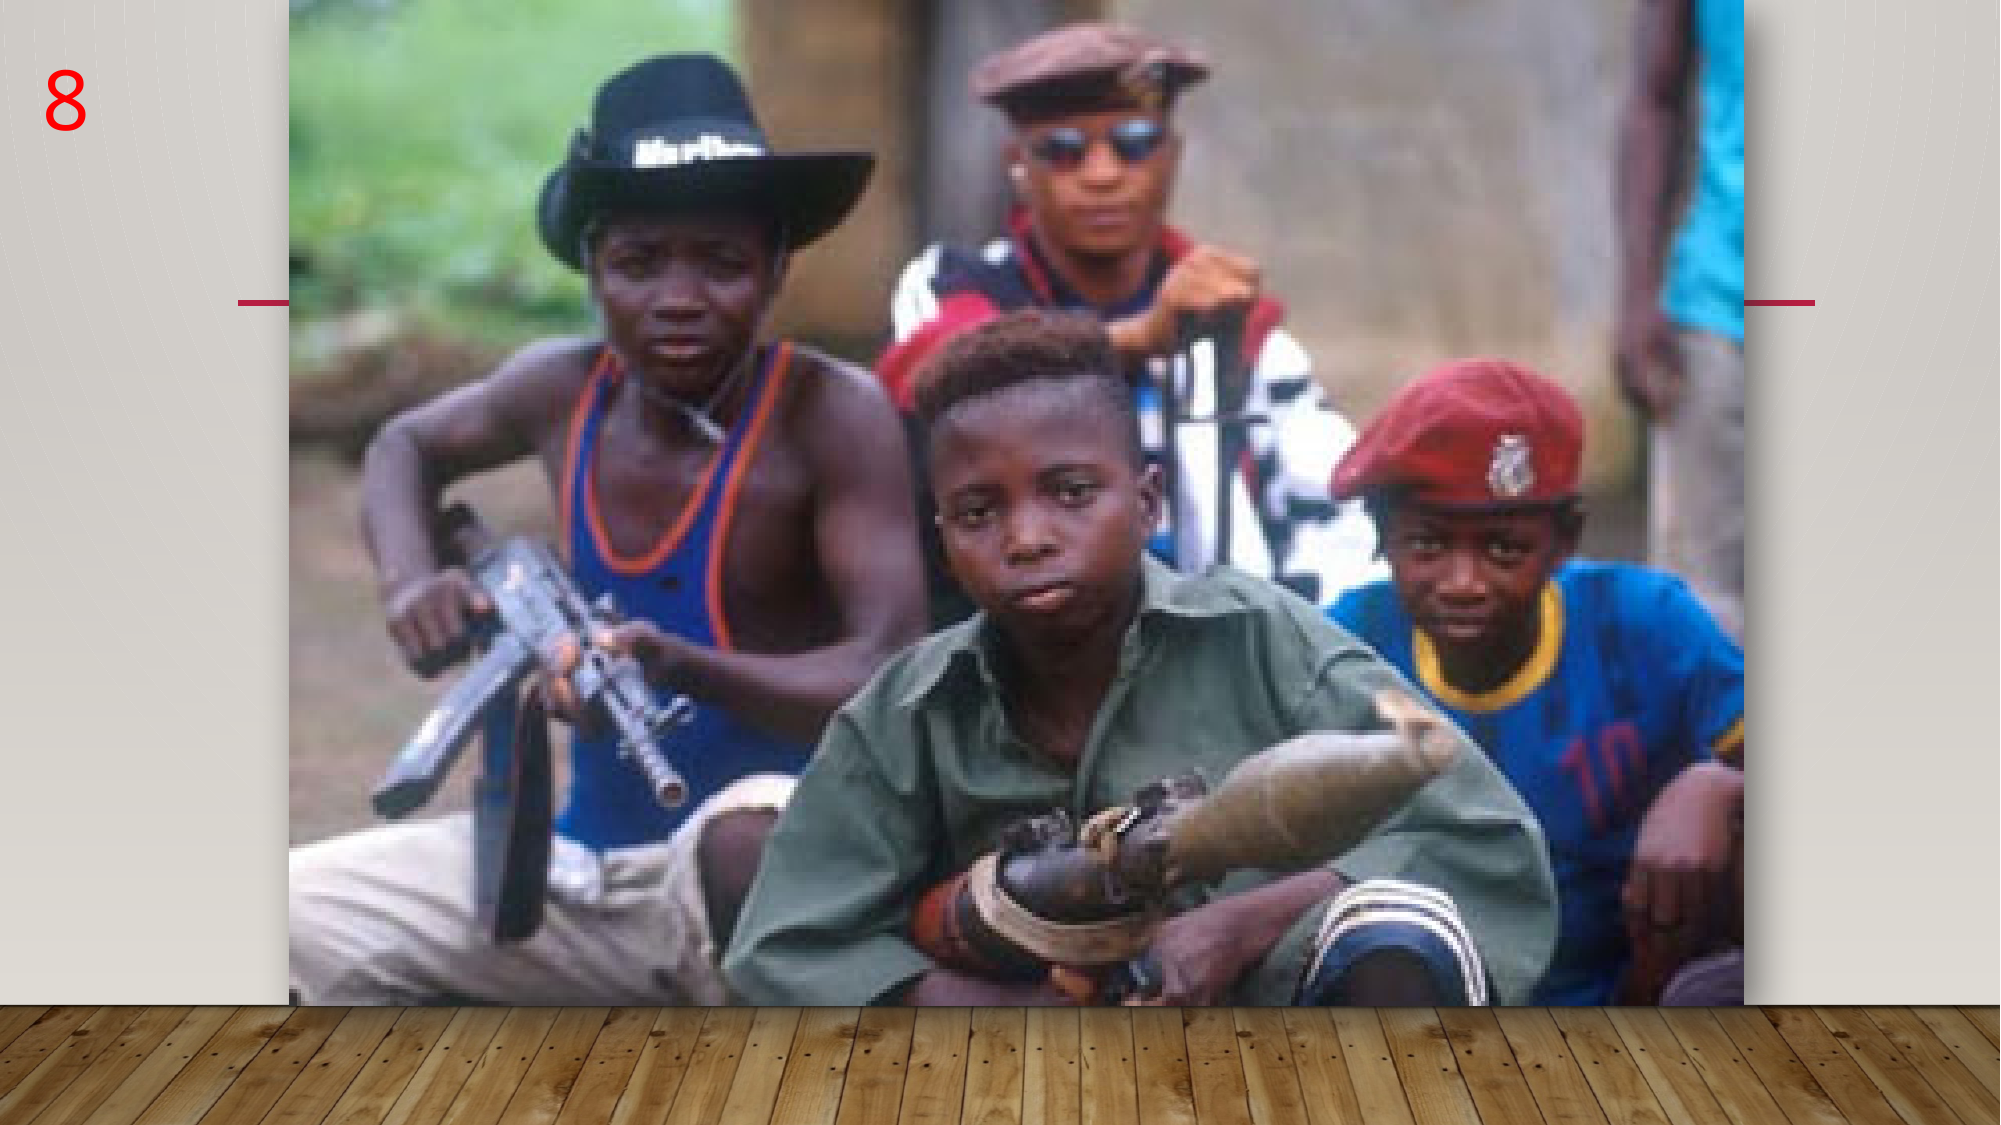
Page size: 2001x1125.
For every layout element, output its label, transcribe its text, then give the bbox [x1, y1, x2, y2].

text_box 8 [27, 40, 276, 155]
picture [0, 1005, 2000, 1125]
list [289, 0, 1744, 1006]
